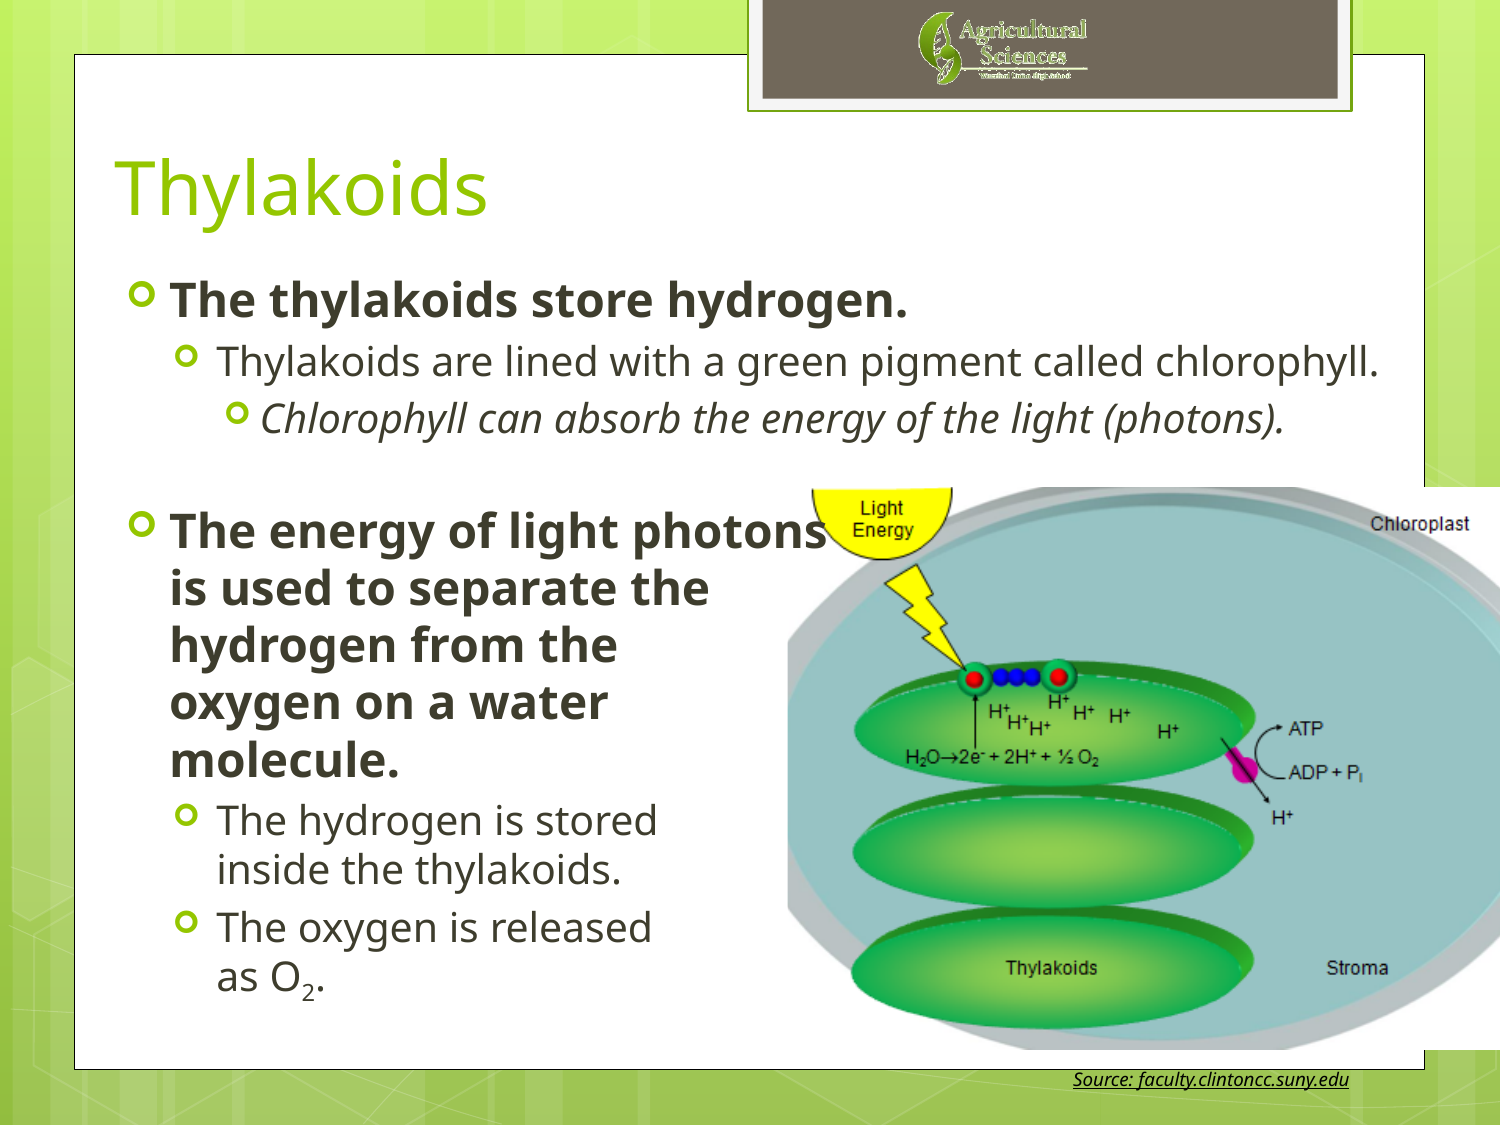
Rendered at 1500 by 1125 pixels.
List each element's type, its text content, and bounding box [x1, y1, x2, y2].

list The thylakoids store hydrogen. Thylakoids are lined with a green pigment called chlorophyll. Chlorophyll can absorb the energy of the light (photons). The energy of light photons is used to separate the hydrogen from the oxygen on a water molecule. The hydrogen is stored inside the thylakoids. The oxygen is released as O2. [99, 262, 1413, 1038]
picture [787, 487, 1500, 1051]
picture [912, 4, 1100, 99]
text_box Source: faculty.clintoncc.suny.edu [1058, 1061, 1370, 1101]
title Thylakoids [99, 99, 1413, 238]
